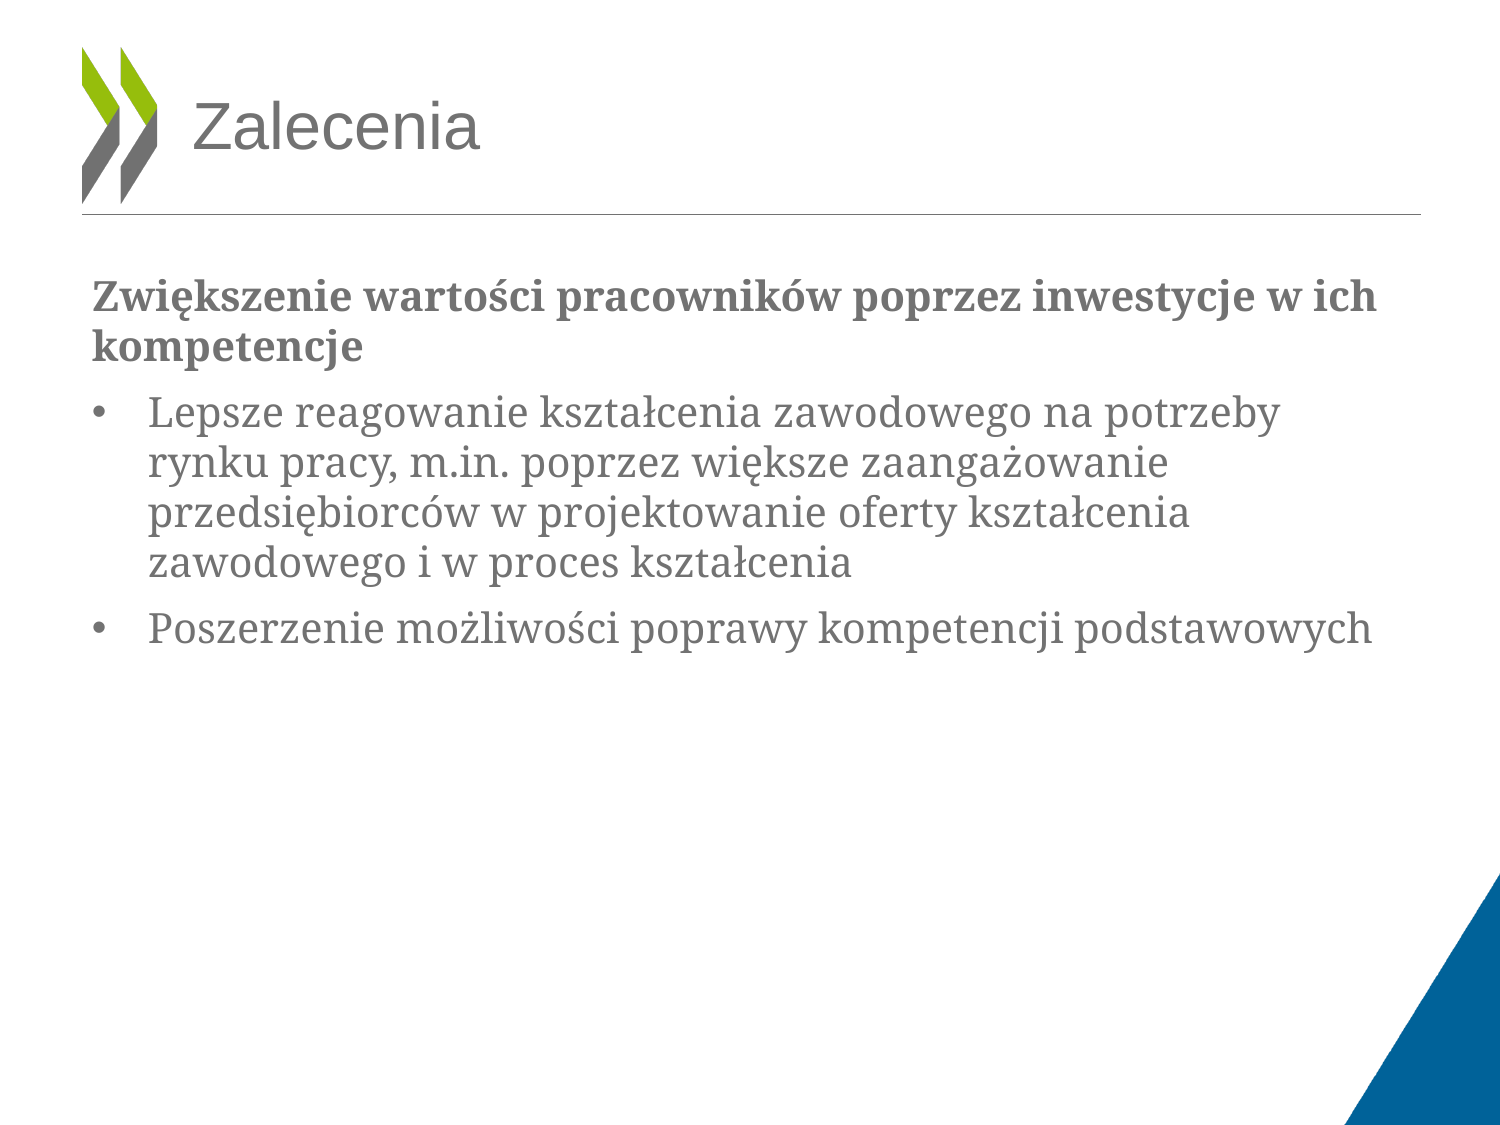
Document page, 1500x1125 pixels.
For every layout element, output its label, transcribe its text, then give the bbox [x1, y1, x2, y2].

picture [1344, 873, 1500, 1125]
list Zwiększenie wartości pracowników poprzez inwestycje w ich kompetencje Lepsze reagowanie kształcenia zawodowego na potrzeby rynku pracy, m.in. poprzez większe zaangażowanie przedsiębiorców w projektowanie oferty kształcenia zawodowego i w proces kształcenia Poszerzenie możliwości poprawy kompetencji podstawowych [76, 262, 1425, 1006]
title Zalecenia [177, 38, 1394, 207]
